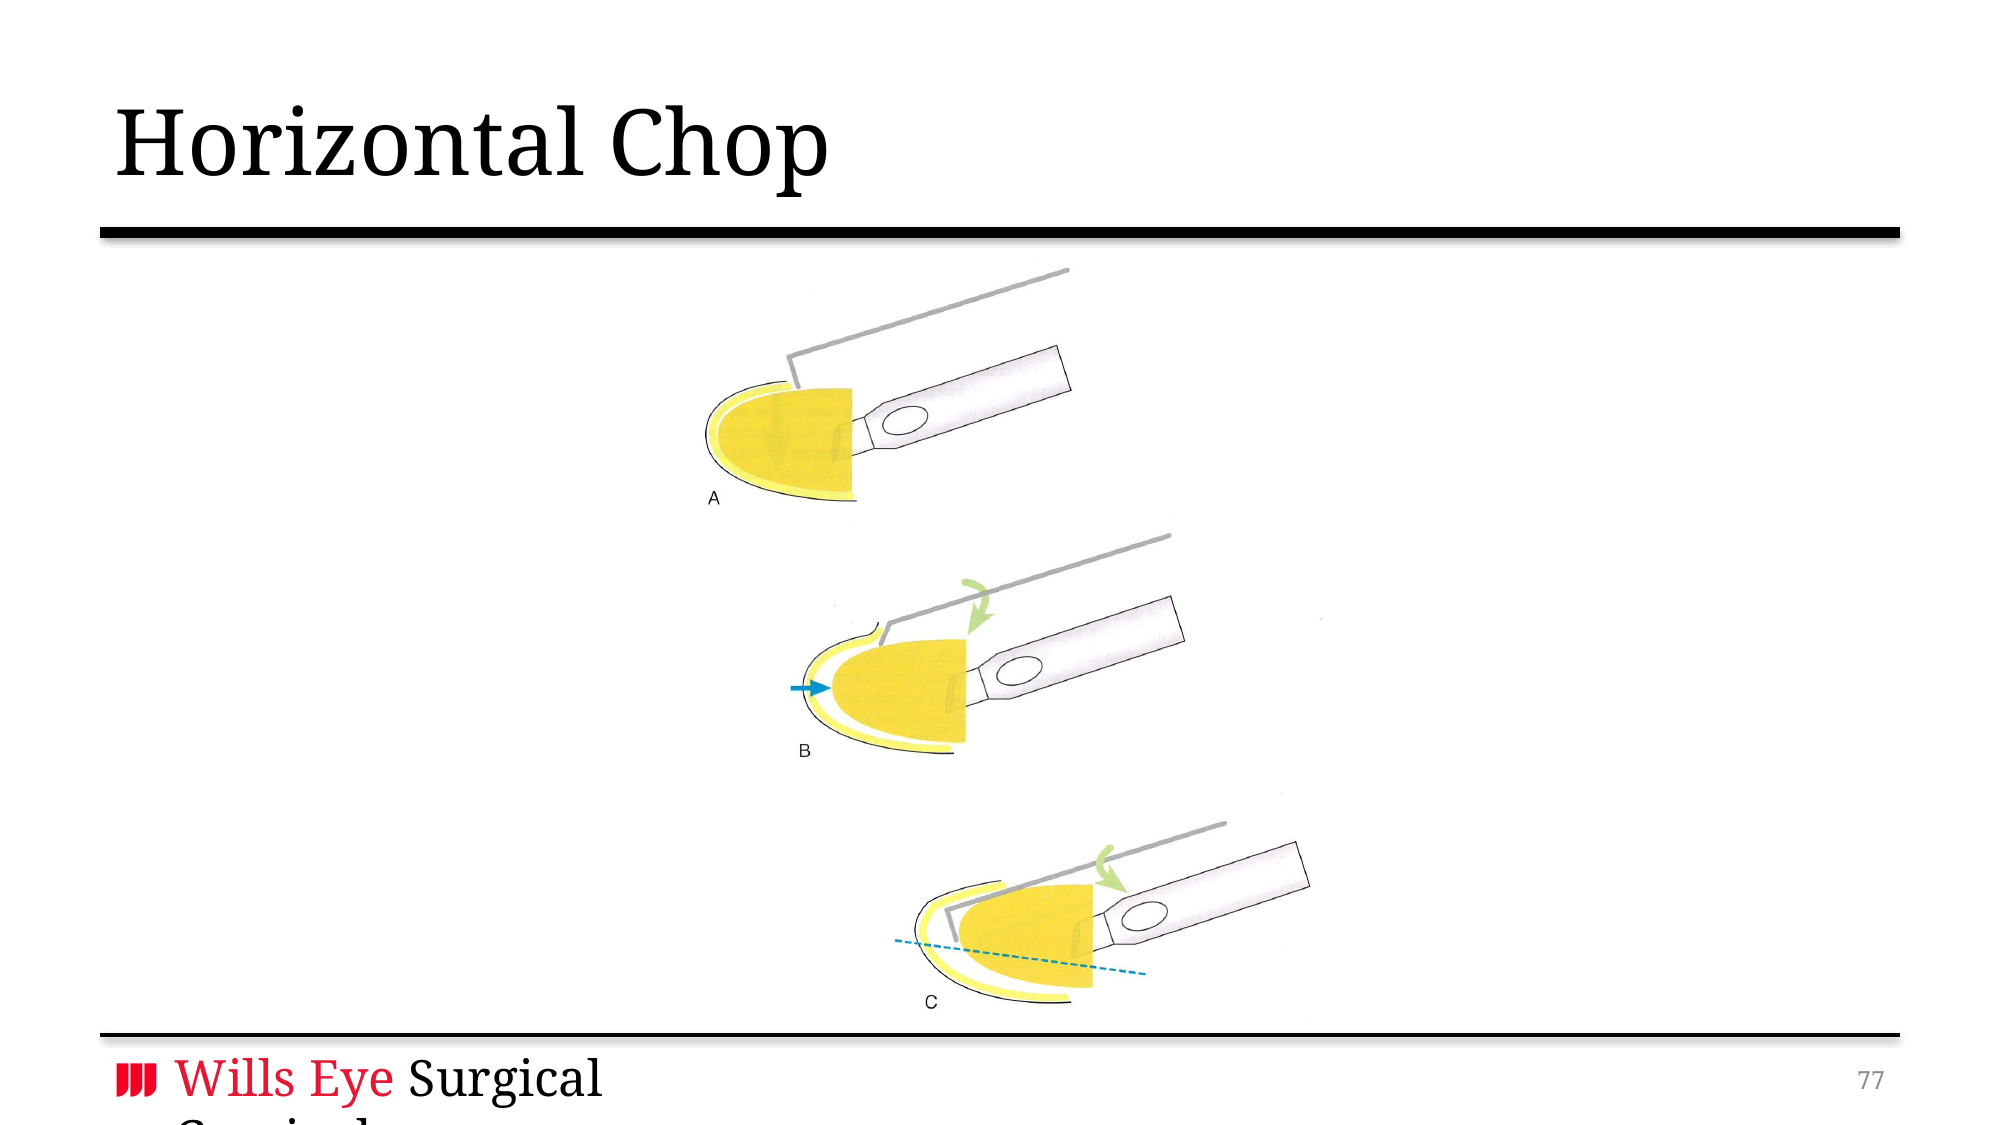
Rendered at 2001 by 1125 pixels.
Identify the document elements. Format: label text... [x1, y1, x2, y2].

picture [677, 255, 1323, 1024]
title Horizontal Chop [99, 45, 1900, 233]
picture [112, 1059, 161, 1098]
slide_number 76 [1433, 1051, 1900, 1112]
